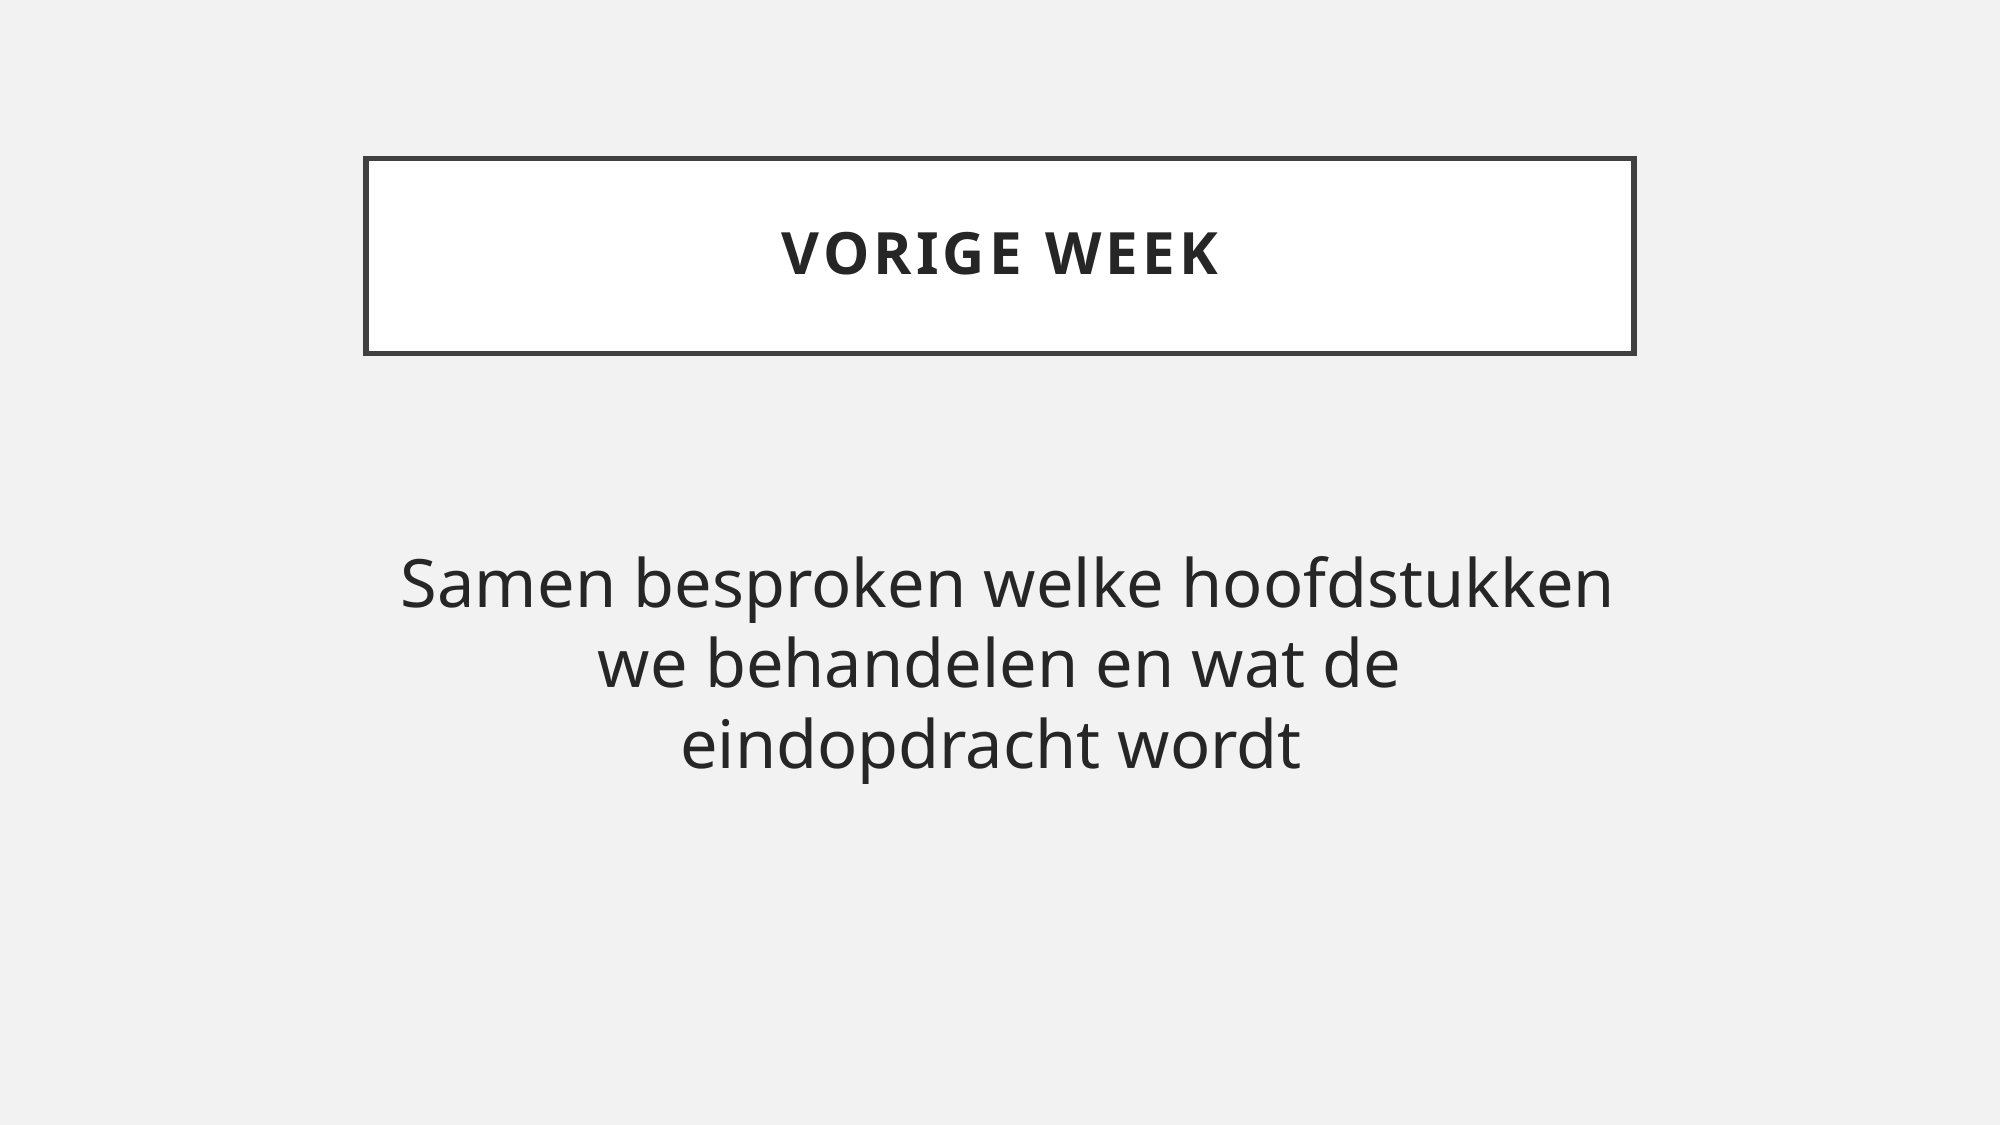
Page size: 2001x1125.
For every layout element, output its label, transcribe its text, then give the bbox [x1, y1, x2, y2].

title Vorige week [363, 156, 1637, 356]
list Samen besproken welke hoofdstukken we behandelen en wat de eindopdracht wordt [366, 432, 1634, 942]
